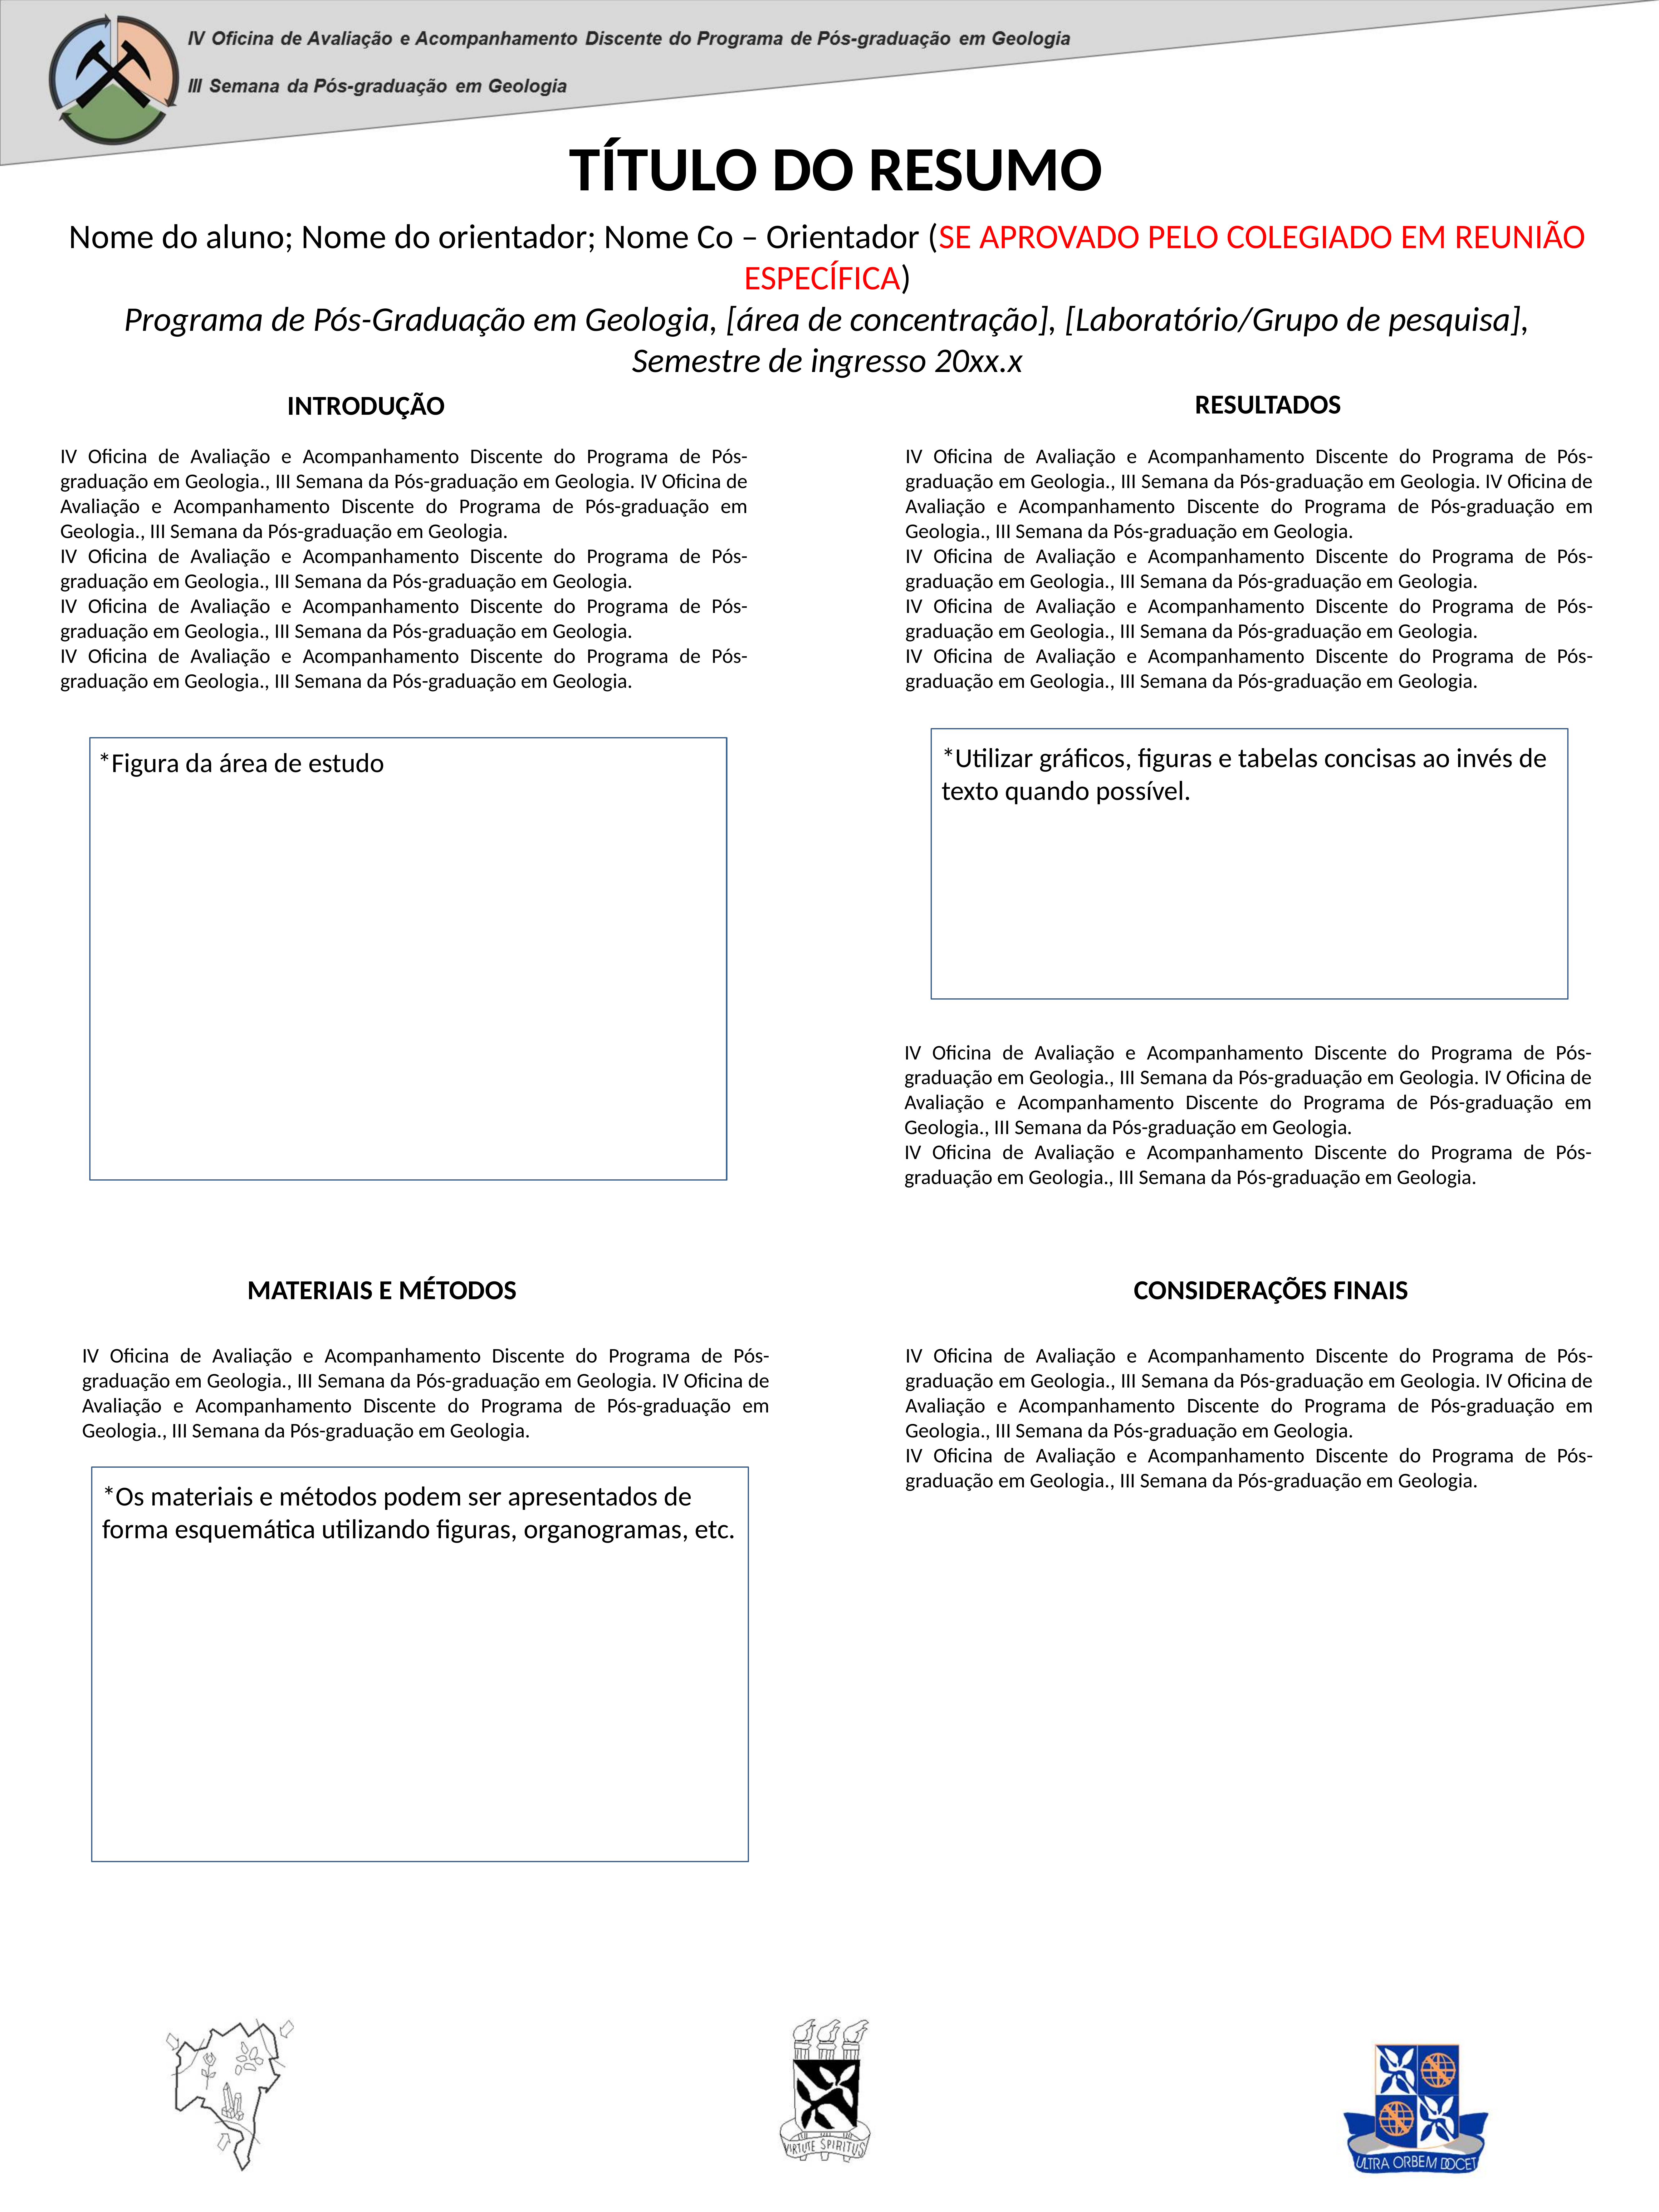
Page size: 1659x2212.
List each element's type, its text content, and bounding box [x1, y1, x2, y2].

text_box [931, 728, 1568, 1000]
text_box [91, 1466, 749, 1862]
text_box MATERIAIS E MÉTODOS [241, 1271, 522, 1305]
text_box [89, 737, 727, 1181]
text_box Nome do aluno; Nome do orientador; Nome Co – Orientador (SE APROVADO PELO COLEGIADO EM REUNIÃO ESPECÍFICA) Programa de Pós-Graduação em Geologia, [área de concentração], [Laboratório/Grupo de pesquisa], Semestre de ingresso 20xx.x [62, 211, 1593, 382]
text_box IV Oficina de Avaliação e Acompanhamento Discente do Programa de Pós-graduação em Geologia., III Semana da Pós-graduação em Geologia. IV Oficina de Avaliação e Acompanhamento Discente do Programa de Pós-graduação em Geologia., III Semana da Pós-graduação em Geologia. IV Oficina de Avaliação e Acompanhamento Discente do Programa de Pós-graduação em Geologia., III Semana da Pós-graduação em Geologia. [905, 1342, 1594, 1492]
text_box IV Oficina de Avaliação e Acompanhamento Discente do Programa de Pós-graduação em Geologia., III Semana da Pós-graduação em Geologia. IV Oficina de Avaliação e Acompanhamento Discente do Programa de Pós-graduação em Geologia., III Semana da Pós-graduação em Geologia. [82, 1342, 770, 1442]
text_box *Utilizar gráficos, figuras e tabelas concisas ao invés de texto quando possível. [937, 737, 1568, 808]
text_box TÍTULO DO RESUMO [565, 125, 1108, 206]
text_box RESULTADOS [1140, 386, 1401, 420]
text_box IV Oficina de Avaliação e Acompanhamento Discente do Programa de Pós-graduação em Geologia., III Semana da Pós-graduação em Geologia. IV Oficina de Avaliação e Acompanhamento Discente do Programa de Pós-graduação em Geologia., III Semana da Pós-graduação em Geologia. IV Oficina de Avaliação e Acompanhamento Discente do Programa de Pós-graduação em Geologia., III Semana da Pós-graduação em Geologia. IV Oficina de Avaliação e Acompanhamento Discente do Programa de Pós-graduação em Geologia., III Semana da Pós-graduação em Geologia. IV Oficina de Avaliação e Acompanhamento Discente do Programa de Pós-graduação em Geologia., III Semana da Pós-graduação em Geologia. [905, 442, 1594, 692]
text_box *Os materiais e métodos podem ser apresentados de forma esquemática utilizando figuras, organogramas, etc. [97, 1476, 748, 1546]
picture [0, 0, 1659, 2212]
text_box IV Oficina de Avaliação e Acompanhamento Discente do Programa de Pós-graduação em Geologia., III Semana da Pós-graduação em Geologia. IV Oficina de Avaliação e Acompanhamento Discente do Programa de Pós-graduação em Geologia., III Semana da Pós-graduação em Geologia. IV Oficina de Avaliação e Acompanhamento Discente do Programa de Pós-graduação em Geologia., III Semana da Pós-graduação em Geologia. [904, 1039, 1593, 1189]
text_box INTRODUÇÃO [241, 387, 490, 421]
text_box CONSIDERAÇÕES FINAIS [1120, 1271, 1421, 1305]
text_box IV Oficina de Avaliação e Acompanhamento Discente do Programa de Pós-graduação em Geologia., III Semana da Pós-graduação em Geologia. IV Oficina de Avaliação e Acompanhamento Discente do Programa de Pós-graduação em Geologia., III Semana da Pós-graduação em Geologia. IV Oficina de Avaliação e Acompanhamento Discente do Programa de Pós-graduação em Geologia., III Semana da Pós-graduação em Geologia. IV Oficina de Avaliação e Acompanhamento Discente do Programa de Pós-graduação em Geologia., III Semana da Pós-graduação em Geologia. IV Oficina de Avaliação e Acompanhamento Discente do Programa de Pós-graduação em Geologia., III Semana da Pós-graduação em Geologia. [60, 442, 748, 692]
